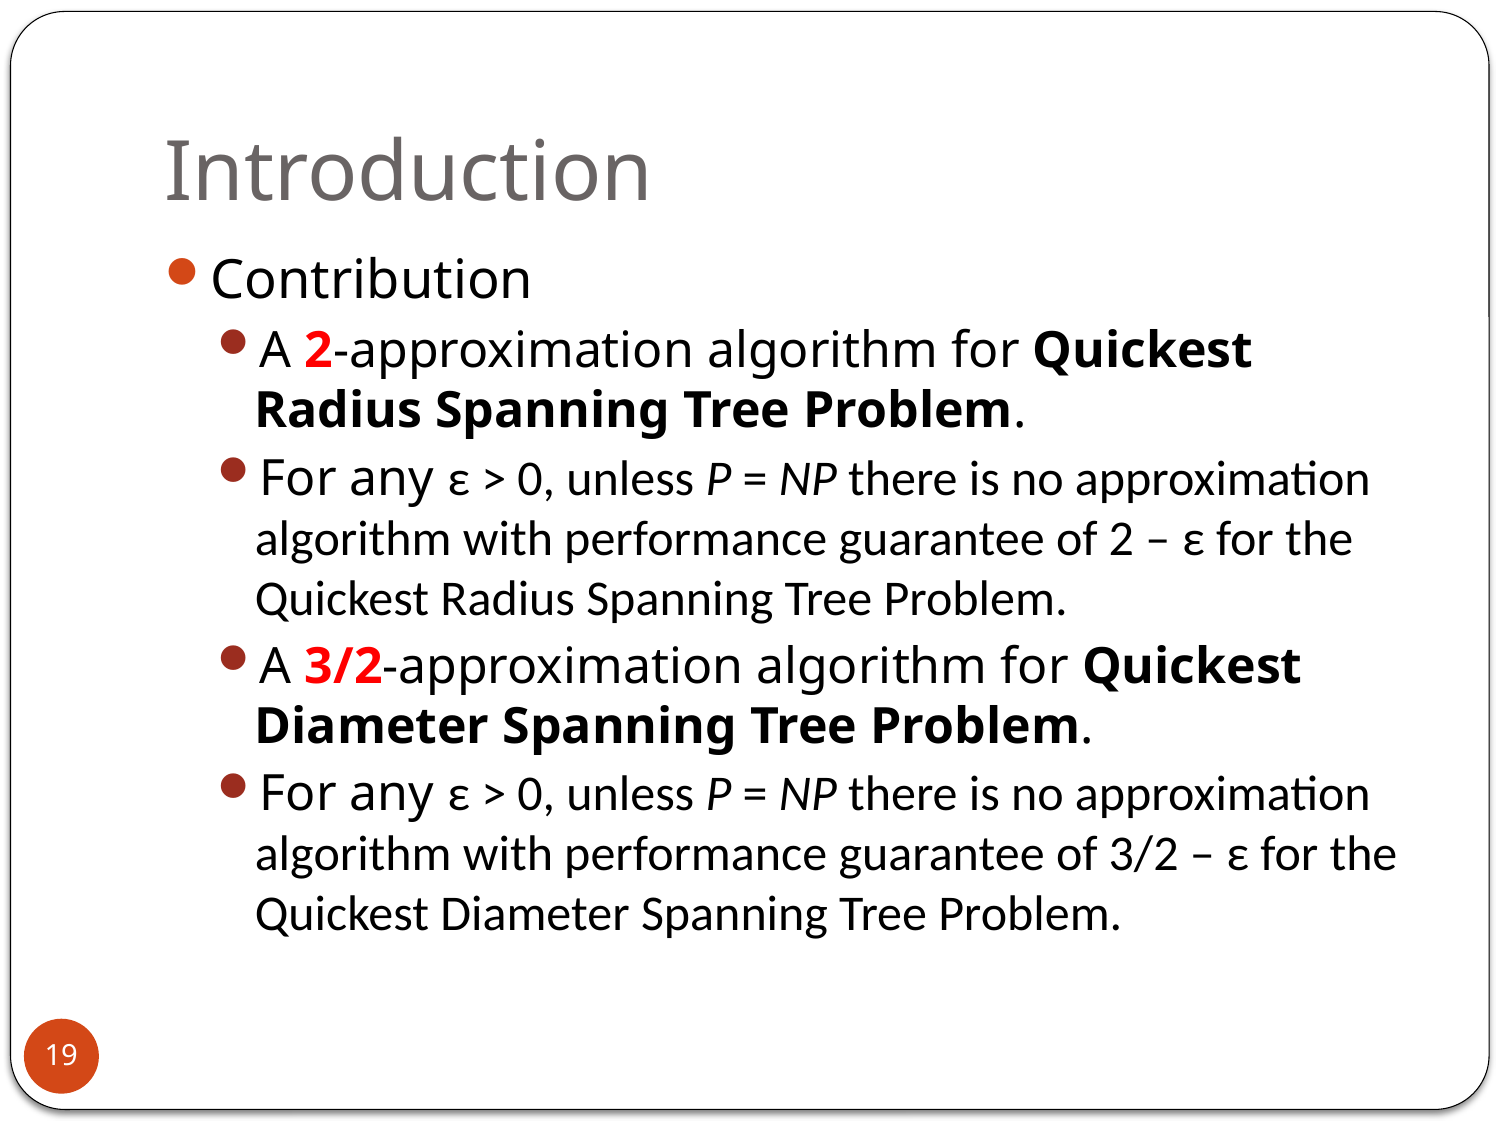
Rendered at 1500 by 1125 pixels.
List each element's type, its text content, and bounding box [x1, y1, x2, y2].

list Contribution A 2-approximation algorithm for Quickest Radius Spanning Tree Problem. For any ε > 0, unless P = NP there is no approximation algorithm with performance guarantee of 2 – ε for the Quickest Radius Spanning Tree Problem. A 3/2-approximation algorithm for Quickest Diameter Spanning Tree Problem. For any ε > 0, unless P = NP there is no approximation algorithm with performance guarantee of 3/2 – ε for the Quickest Diameter Spanning Tree Problem. [150, 237, 1425, 988]
title Introduction [150, 45, 1425, 233]
slide_number 19 [23, 1018, 99, 1094]
